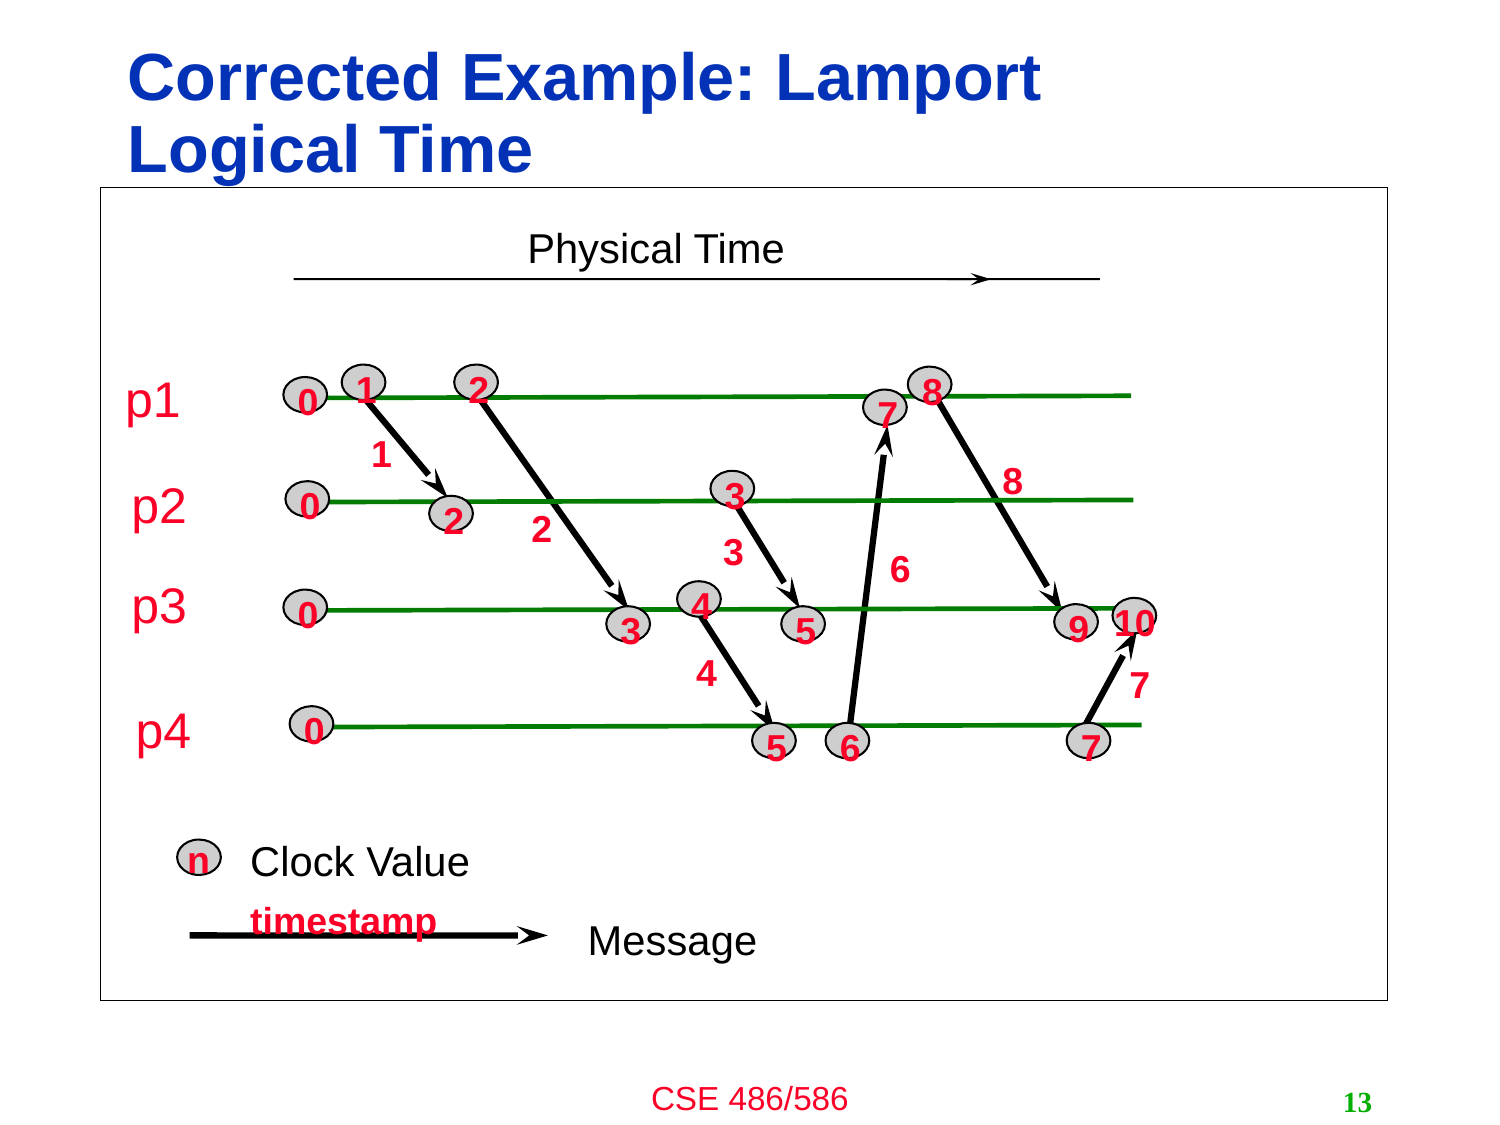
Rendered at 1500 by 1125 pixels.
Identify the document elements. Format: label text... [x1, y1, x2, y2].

text_box 4 [681, 641, 742, 702]
text_box Physical Time [512, 214, 890, 280]
text_box [491, 369, 498, 396]
text_box [643, 611, 651, 637]
text_box p2 [116, 466, 307, 542]
text_box 2 [428, 489, 466, 550]
text_box [320, 594, 328, 621]
text_box 5 [780, 599, 818, 660]
text_box [1091, 608, 1098, 635]
text_box 0 [282, 370, 320, 431]
text_box n [172, 829, 209, 889]
text_box 7 [862, 383, 899, 443]
text_box 0 [282, 583, 320, 643]
text_box [818, 611, 826, 637]
text_box [466, 500, 473, 527]
text_box p1 [110, 360, 300, 436]
text_box 8 [987, 449, 1048, 510]
text_box [622, 589, 626, 599]
text_box 4 [676, 574, 713, 635]
text_box 3 [605, 599, 643, 660]
text_box 3 [709, 464, 747, 520]
text_box 0 [289, 699, 326, 760]
text_box 10 [1099, 591, 1174, 652]
text_box [429, 478, 445, 489]
text_box [747, 475, 755, 502]
text_box [788, 727, 796, 754]
text_box 6 [825, 716, 862, 777]
text_box 9 [1053, 597, 1091, 658]
text_box 7 [1066, 716, 1103, 777]
text_box [527, 929, 548, 942]
text_box [899, 393, 907, 421]
text_box [322, 485, 330, 512]
text_box 6 [875, 537, 936, 598]
text_box 5 [751, 716, 788, 777]
text_box Clock Value [235, 827, 509, 892]
text_box [713, 585, 721, 613]
text_box [99, 187, 1388, 1000]
text_box [783, 587, 798, 599]
text_box 2 [453, 358, 491, 418]
text_box 7 [1114, 654, 1175, 714]
text_box 1 [356, 422, 417, 483]
text_box timestamp [235, 889, 459, 950]
text_box p4 [120, 691, 311, 767]
text_box 8 [907, 360, 944, 421]
text_box [970, 273, 991, 279]
title Corrected Example: Lamport Logical Time [112, 53, 1310, 176]
text_box 3 [708, 520, 769, 581]
text_box 1 [341, 358, 378, 418]
text_box [378, 369, 386, 396]
text_box p3 [116, 566, 307, 642]
text_box [944, 371, 952, 398]
text_box [320, 381, 328, 408]
text_box [209, 841, 221, 873]
text_box [326, 710, 334, 738]
slide_number 13 [1074, 1076, 1388, 1125]
text_box Message [572, 906, 846, 971]
text_box 0 [284, 474, 322, 535]
text_box [1103, 727, 1111, 754]
text_box 2 [516, 497, 578, 558]
text_box [862, 727, 870, 754]
text_box [970, 280, 989, 286]
